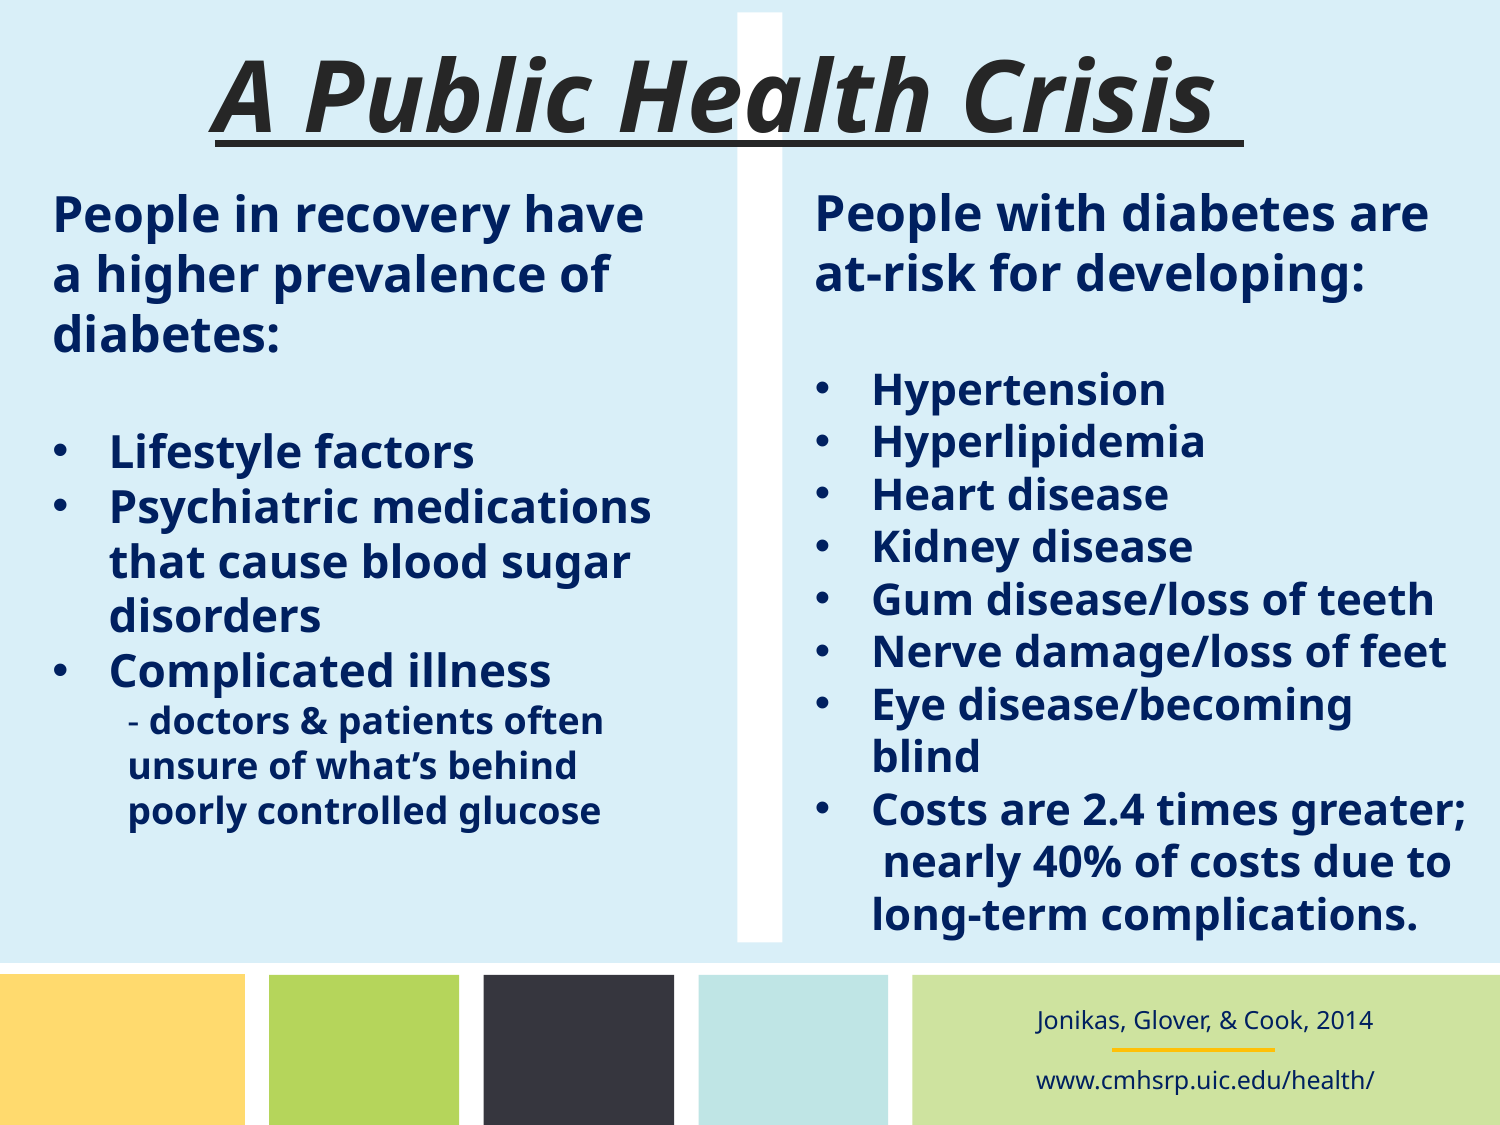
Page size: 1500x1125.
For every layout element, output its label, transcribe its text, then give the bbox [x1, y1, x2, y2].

text_box People with diabetes are at-risk for developing: Hypertension Hyperlipidemia Heart disease Kidney disease Gum disease/loss of teeth Nerve damage/loss of feet Eye disease/becoming blind Costs are 2.4 times greater; nearly 40% of costs due to long-term complications. [799, 174, 1488, 947]
text_box A Public Health Crisis [199, 24, 1463, 132]
text_box People in recovery have a higher prevalence of diabetes: Lifestyle factors Psychiatric medications that cause blood sugar disorders Complicated illness - doctors & patients often unsure of what’s behind poorly controlled glucose [37, 174, 675, 885]
